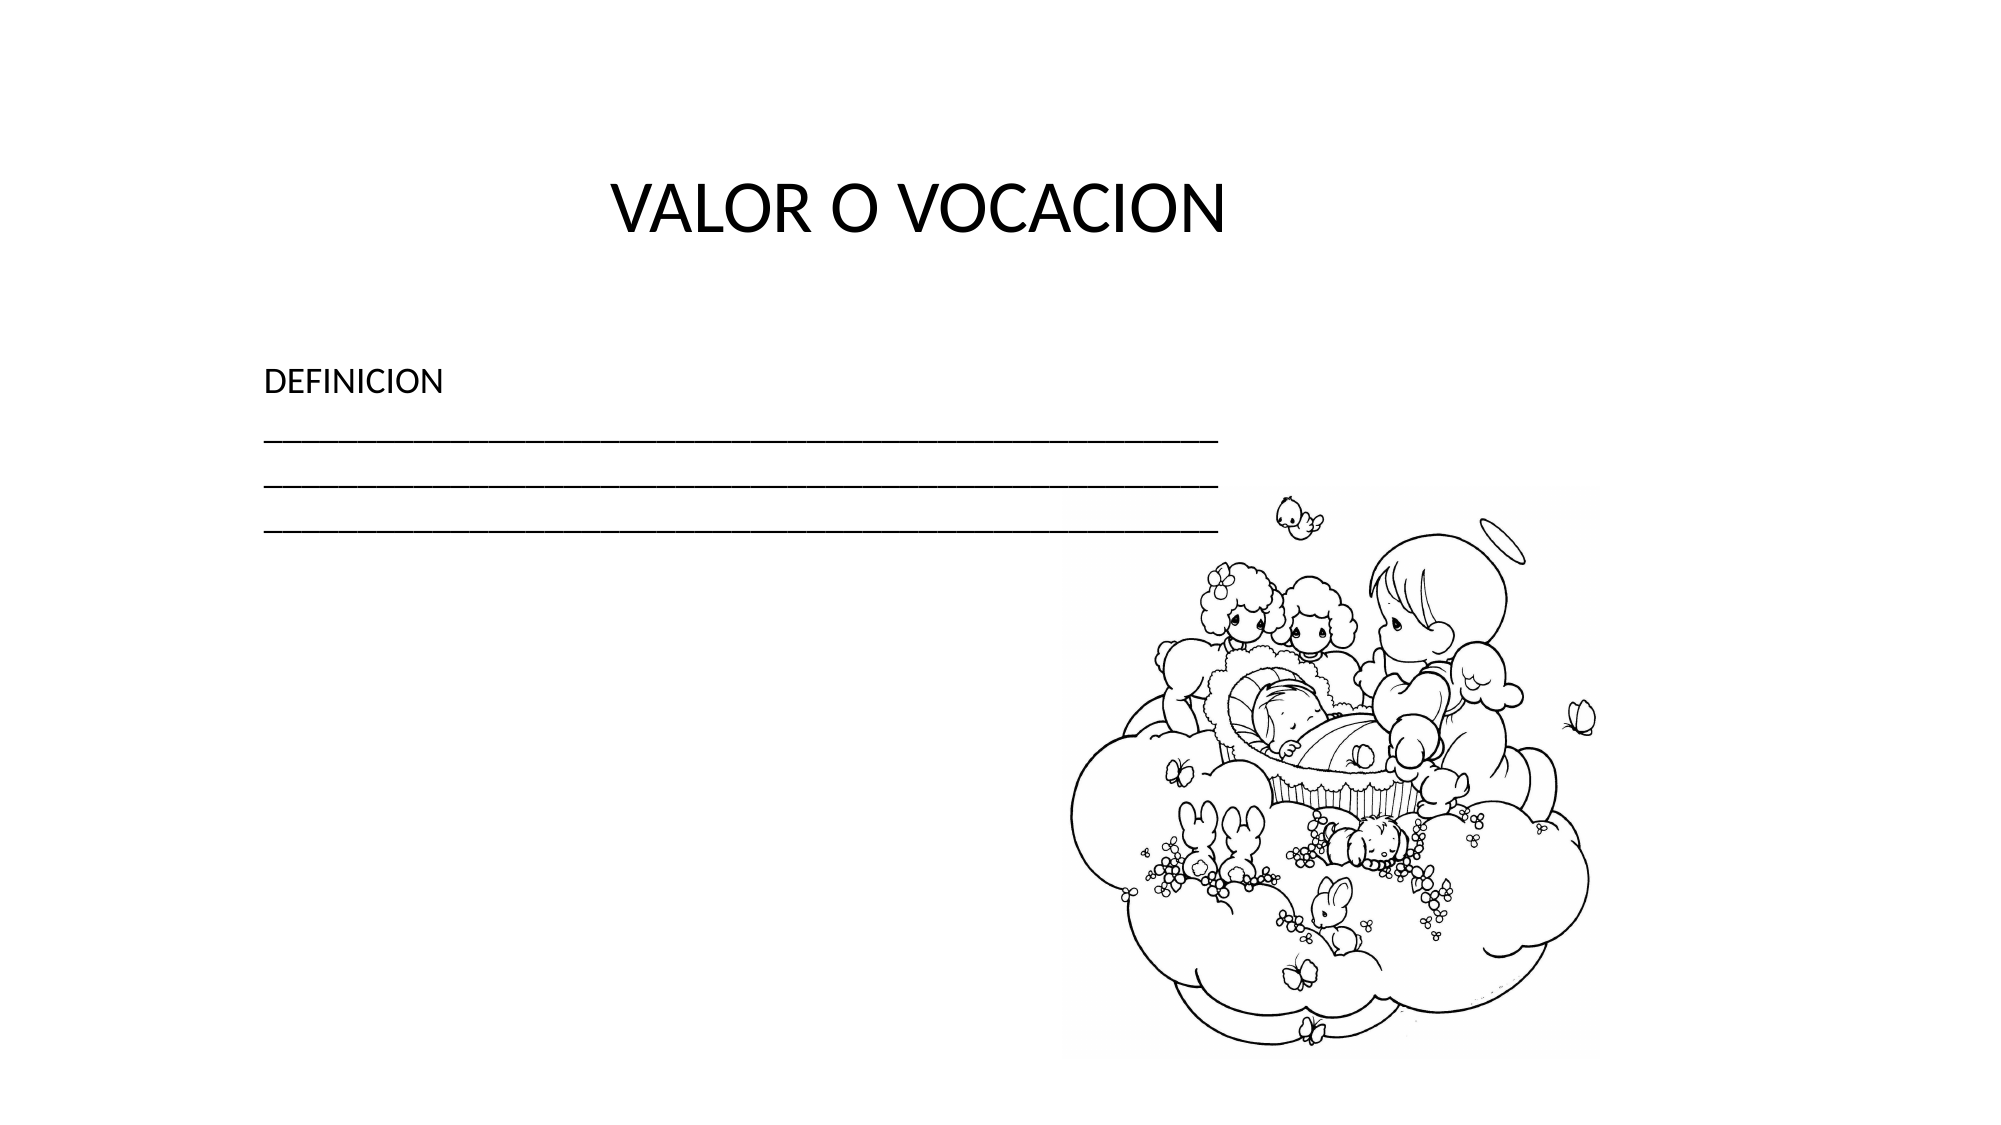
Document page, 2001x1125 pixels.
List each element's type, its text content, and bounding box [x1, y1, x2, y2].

text_box DEFINICION _________________________________________________________________________________________________________________________________________________________ [249, 348, 1245, 544]
text_box VALOR O VOCACION [596, 149, 1497, 255]
picture [1062, 486, 1600, 1059]
